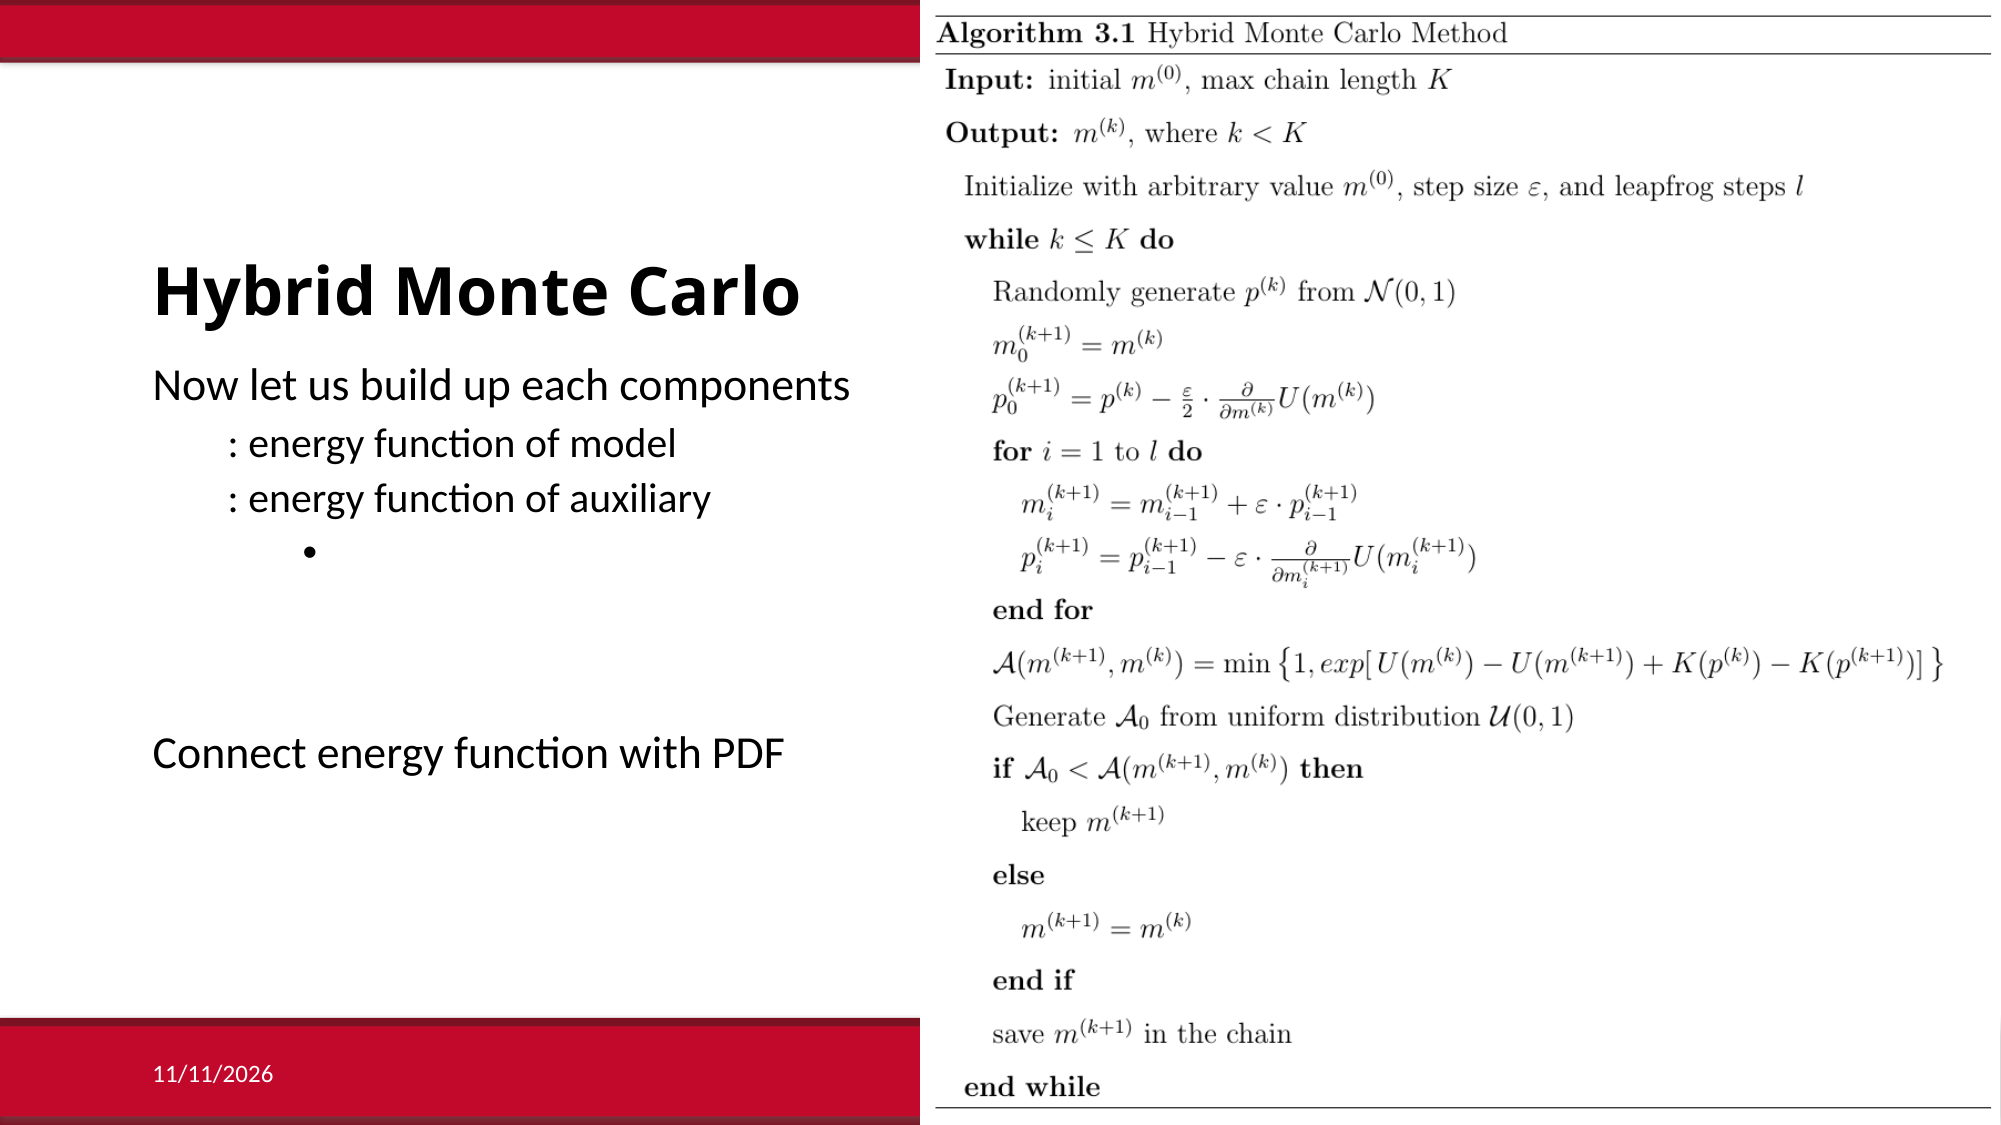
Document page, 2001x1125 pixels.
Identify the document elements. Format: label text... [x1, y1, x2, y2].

picture [920, 0, 2000, 1125]
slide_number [137, 1042, 588, 1103]
title Hybrid Monte Carlo [137, 75, 835, 338]
